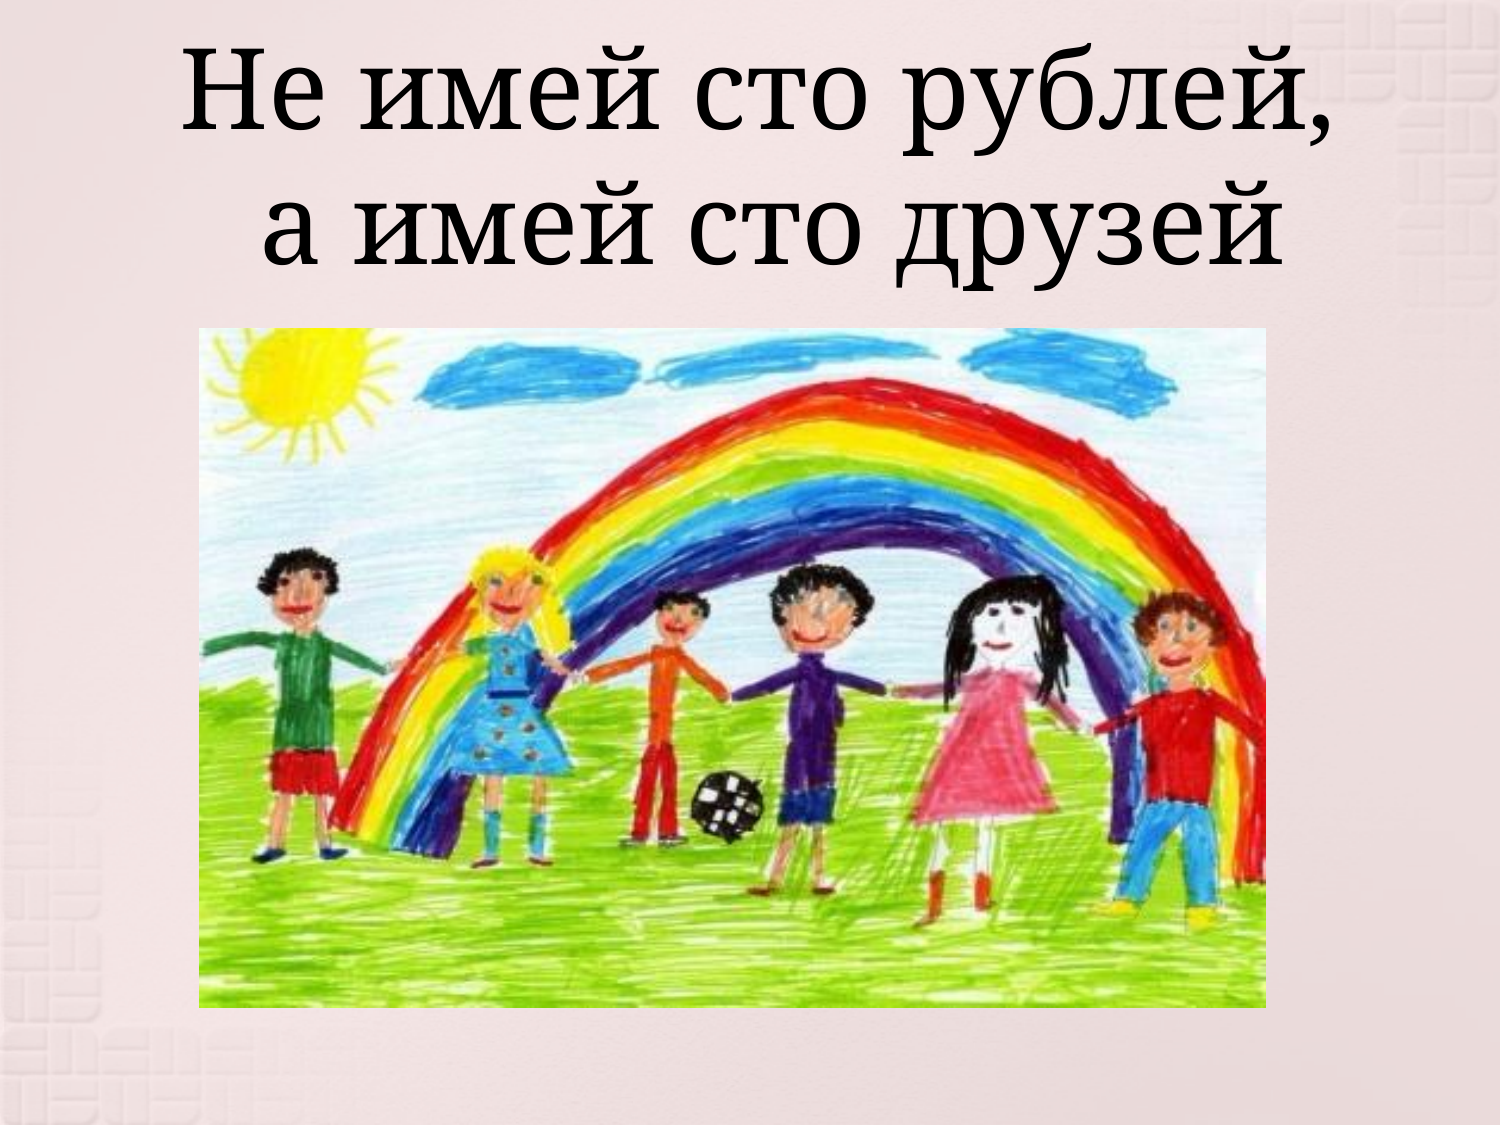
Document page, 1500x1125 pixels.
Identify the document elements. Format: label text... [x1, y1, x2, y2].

title Не имей сто рублей, а имей сто друзей [75, 0, 1442, 305]
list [198, 327, 1266, 1008]
